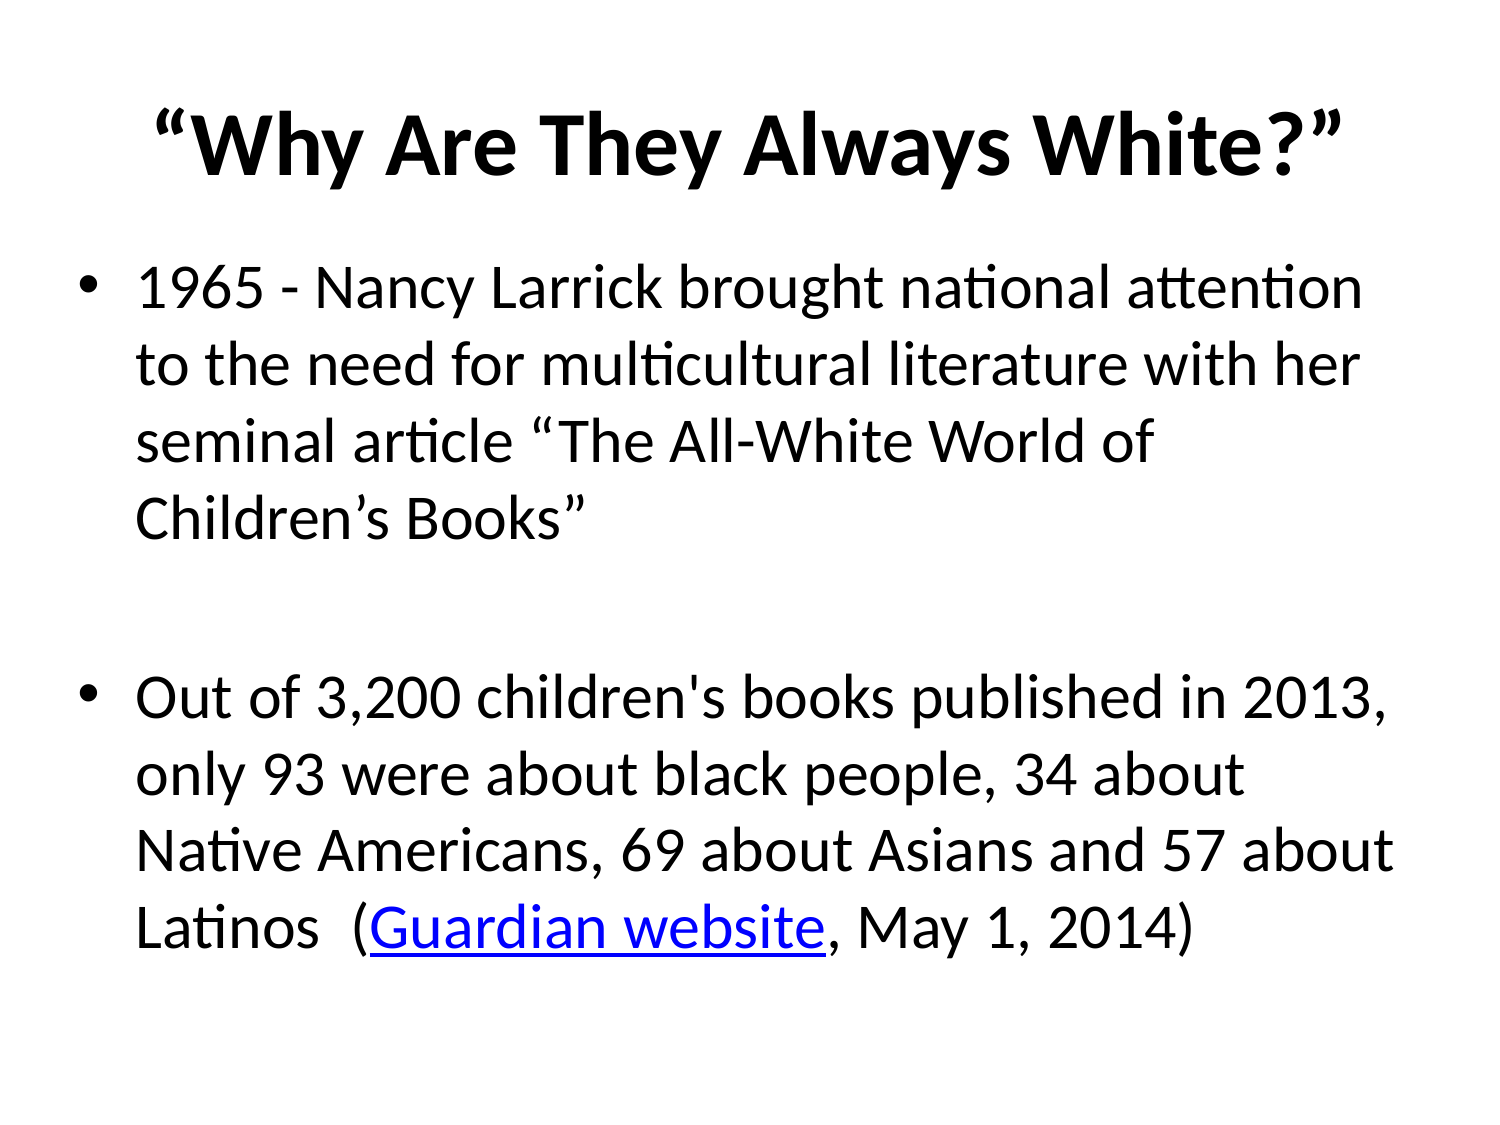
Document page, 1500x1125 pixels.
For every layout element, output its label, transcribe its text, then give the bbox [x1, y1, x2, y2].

title “Why Are They Always White?” [75, 45, 1425, 233]
list 1965 - Nancy Larrick brought national attention to the need for multicultural literature with her seminal article “The All-White World of Children’s Books” Out of 3,200 children's books published in 2013, only 93 were about black people, 34 about Native Americans, 69 about Asians and 57 about Latinos (Guardian website, May 1, 2014) [62, 237, 1413, 980]
